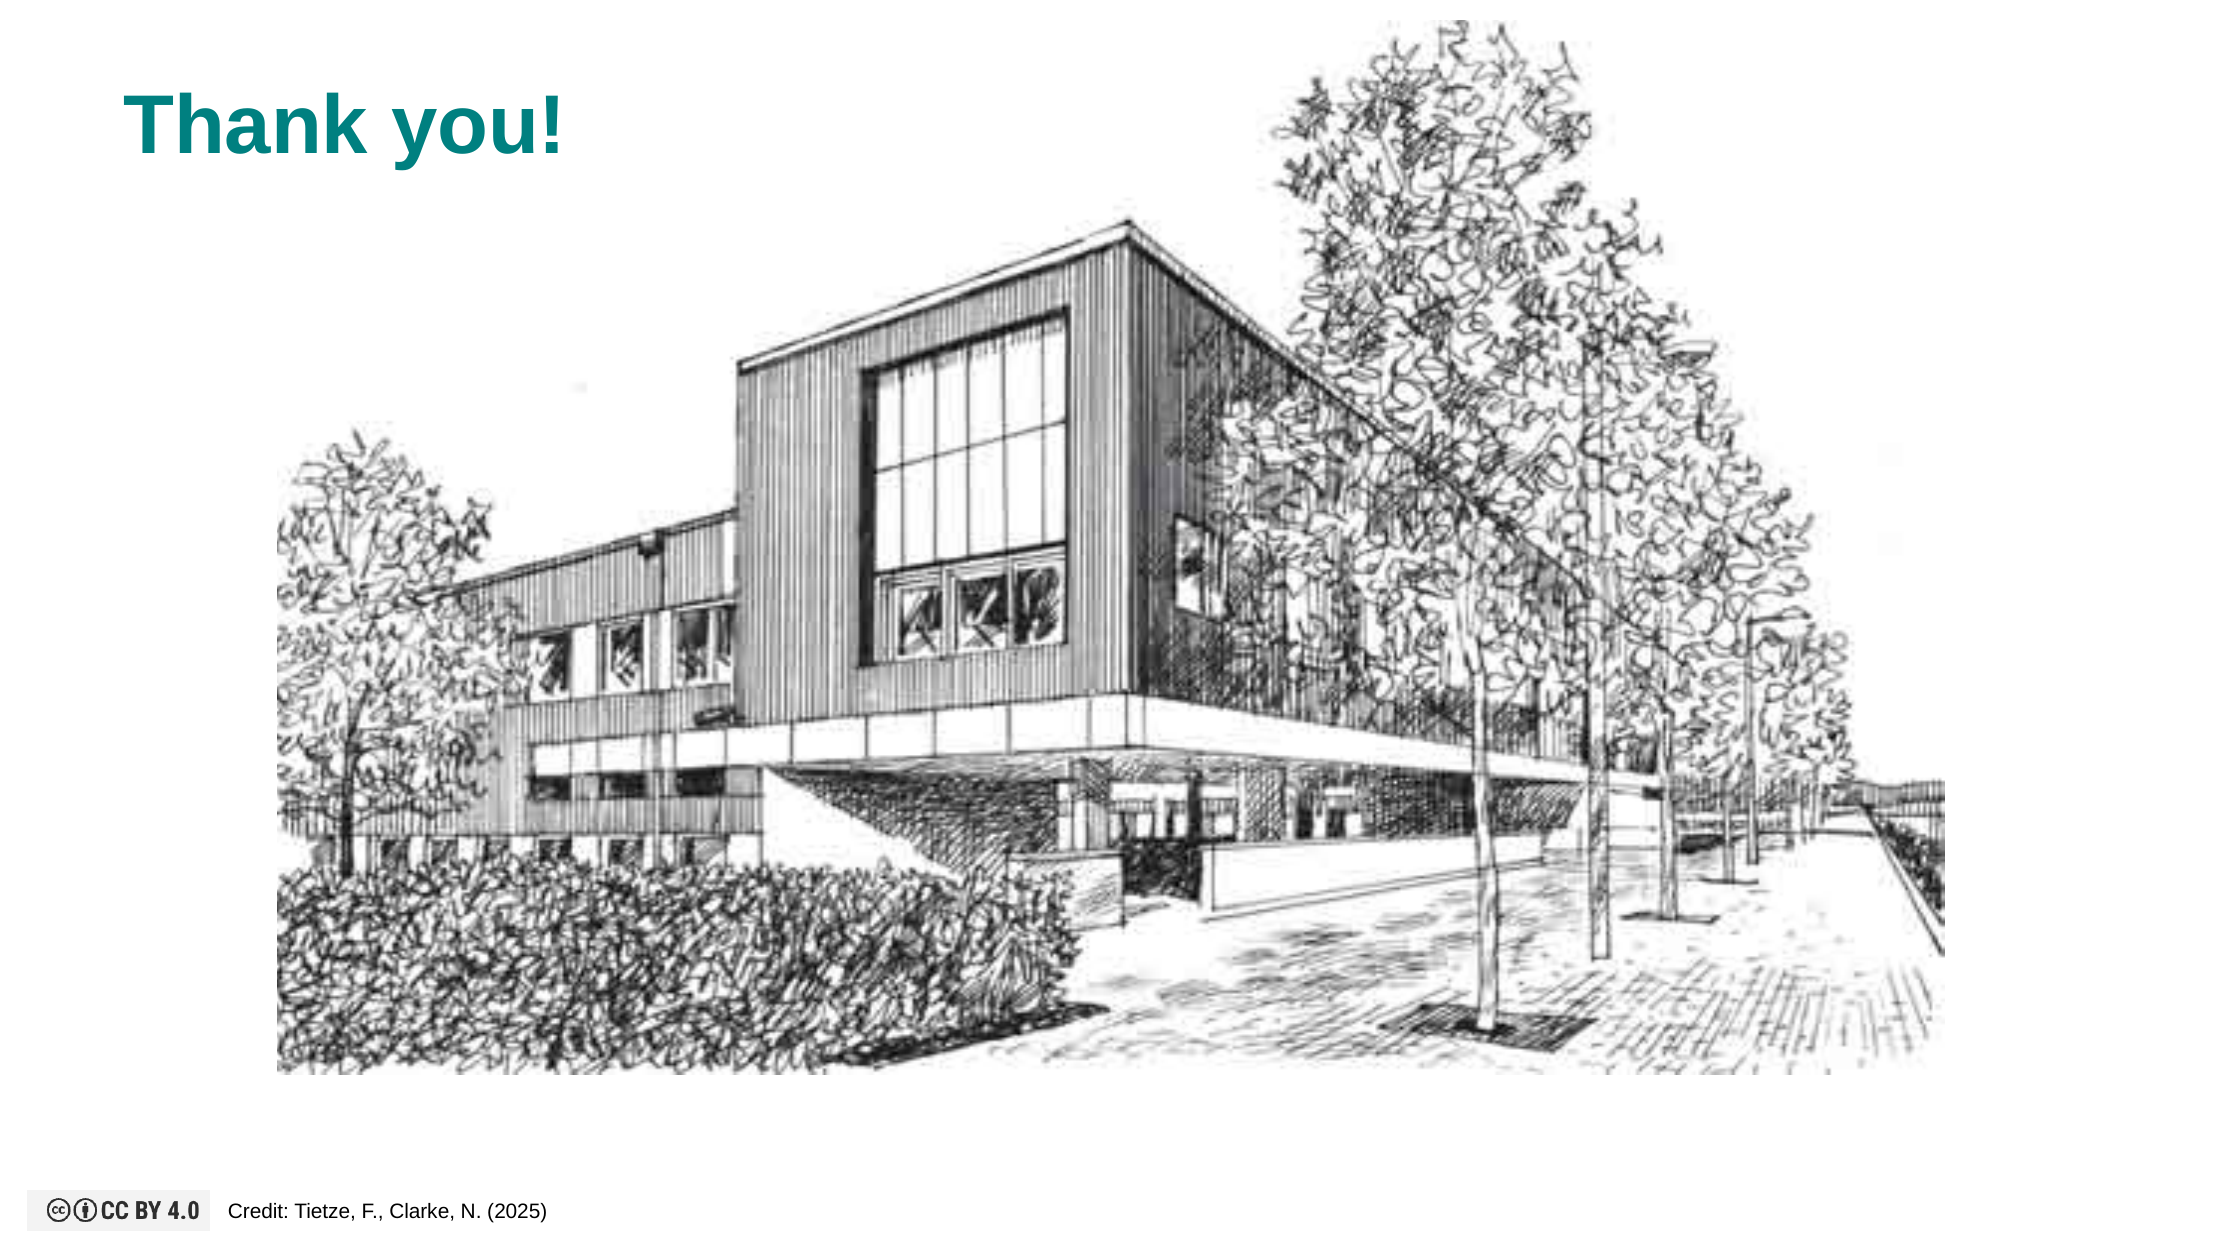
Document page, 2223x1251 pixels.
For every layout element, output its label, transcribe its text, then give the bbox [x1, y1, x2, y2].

picture [27, 1190, 210, 1231]
text_box Thank you! [108, 62, 272, 178]
picture [277, 20, 1945, 1076]
